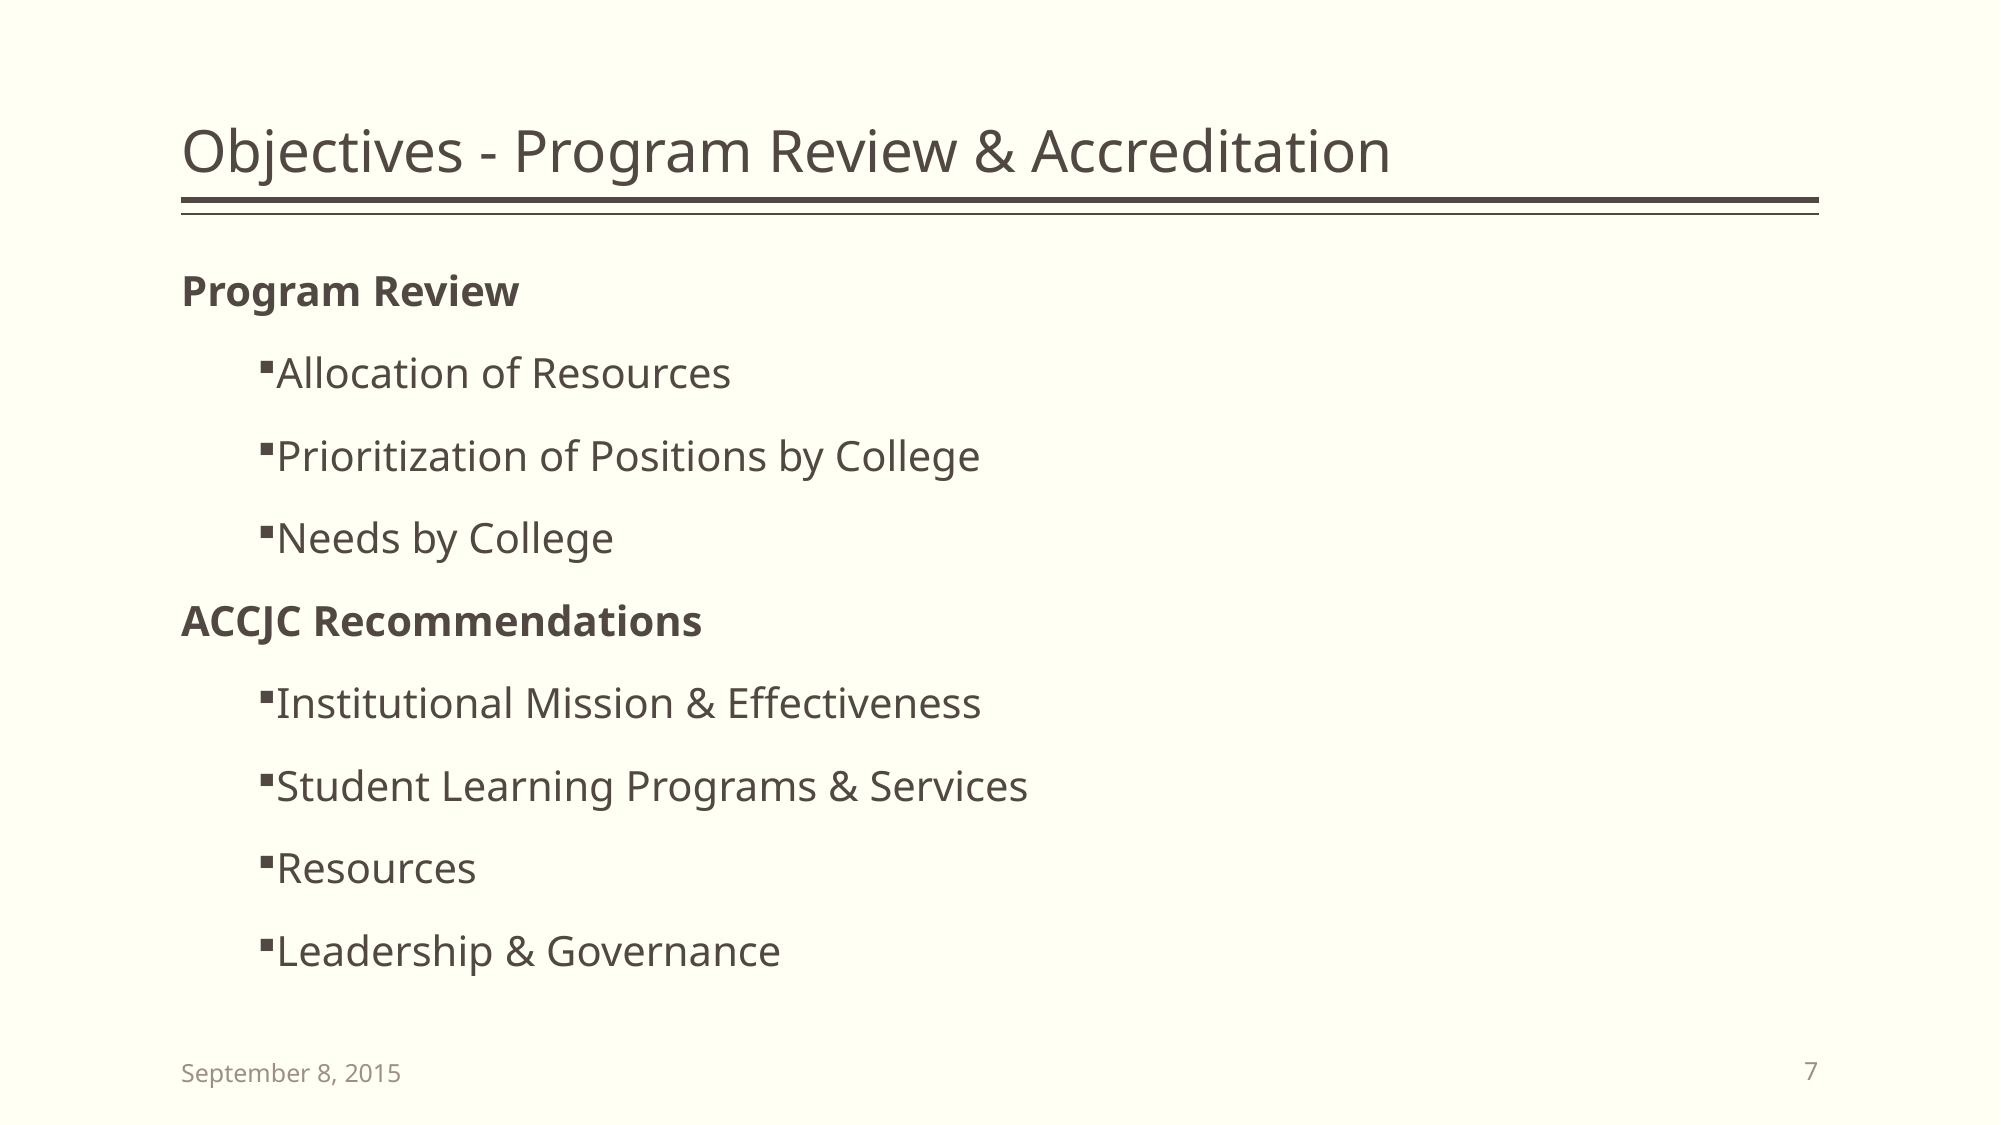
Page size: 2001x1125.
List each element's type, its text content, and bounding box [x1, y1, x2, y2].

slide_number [181, 1042, 482, 1103]
slide_number 7 [1518, 1042, 1819, 1103]
list Program Review Allocation of Resources Prioritization of Positions by College Needs by College ACCJC Recommendations Institutional Mission & Effectiveness Student Learning Programs & Services Resources Leadership & Governance [181, 262, 1819, 1013]
title Objectives - Program Review & Accreditation [181, 12, 1819, 193]
